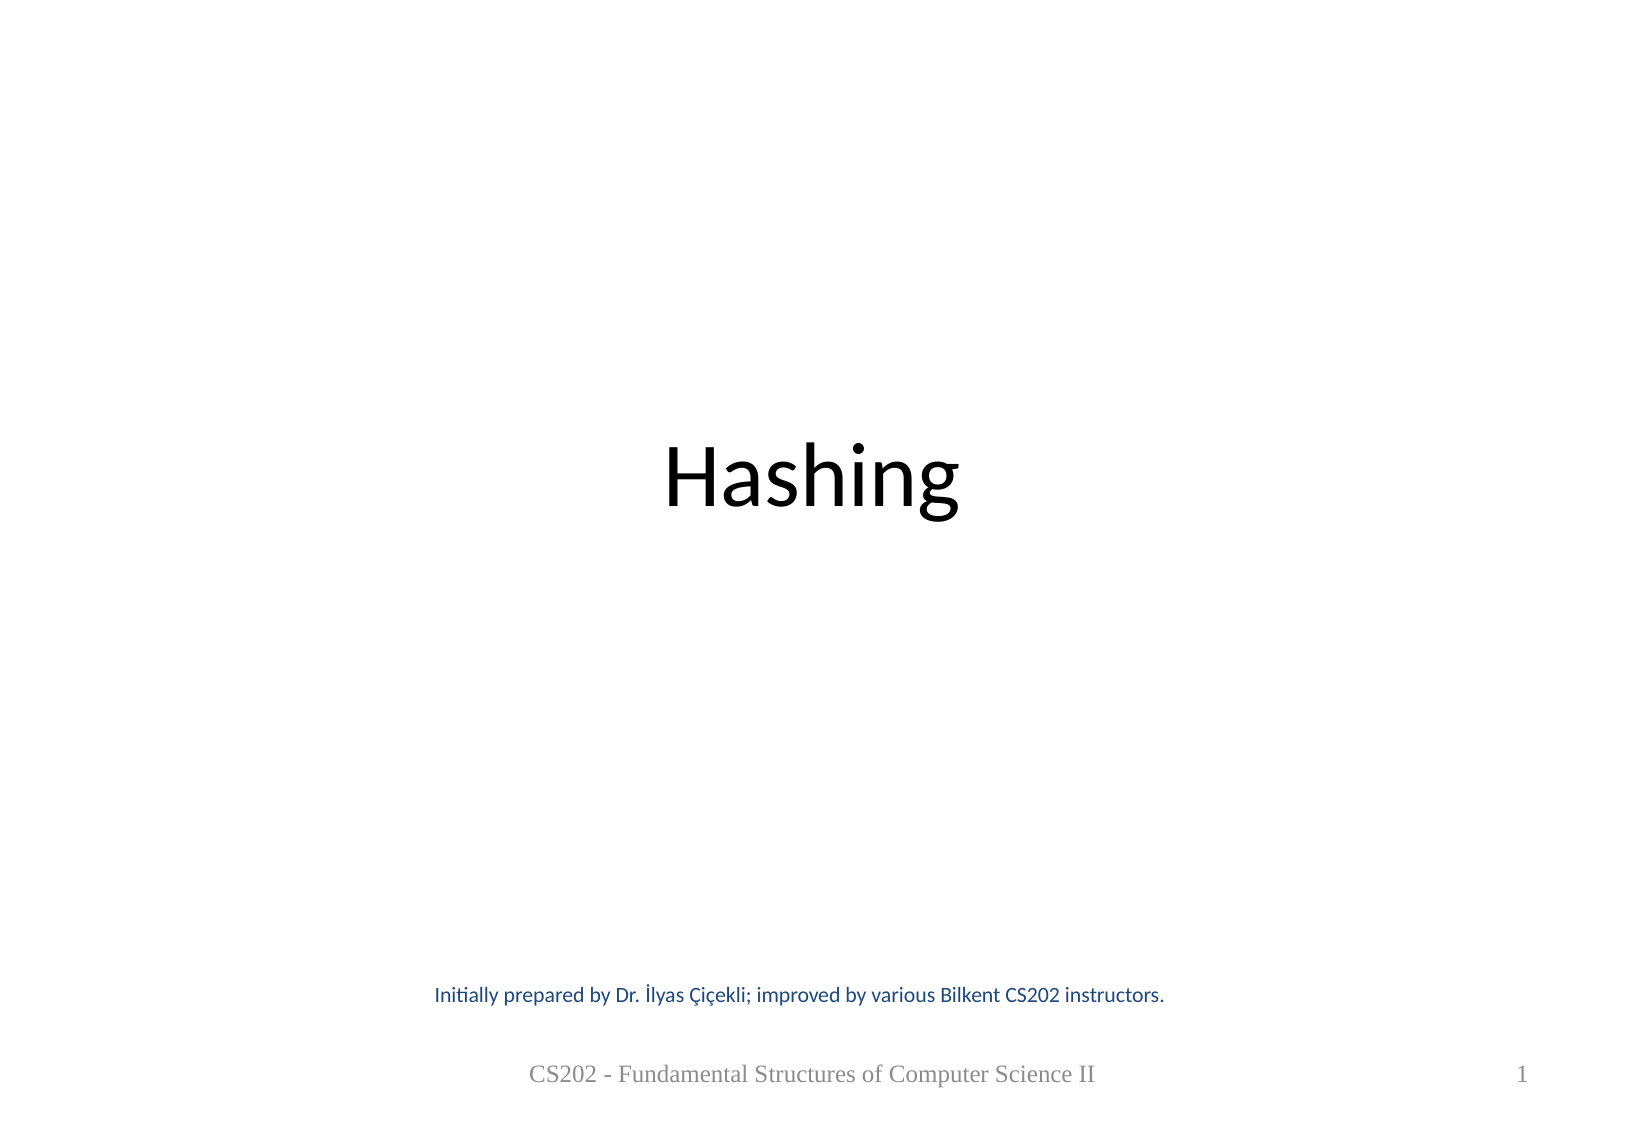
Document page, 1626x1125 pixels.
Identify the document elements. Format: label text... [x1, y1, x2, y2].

text_box Initially prepared by Dr. İlyas Çiçekli; improved by various Bilkent CS202 instructors. [109, 949, 1491, 1038]
footer CS202 - Fundamental Structures of Computer Science II [512, 1042, 1113, 1103]
slide_number 1 [1164, 1042, 1544, 1103]
title Hashing [121, 349, 1504, 591]
